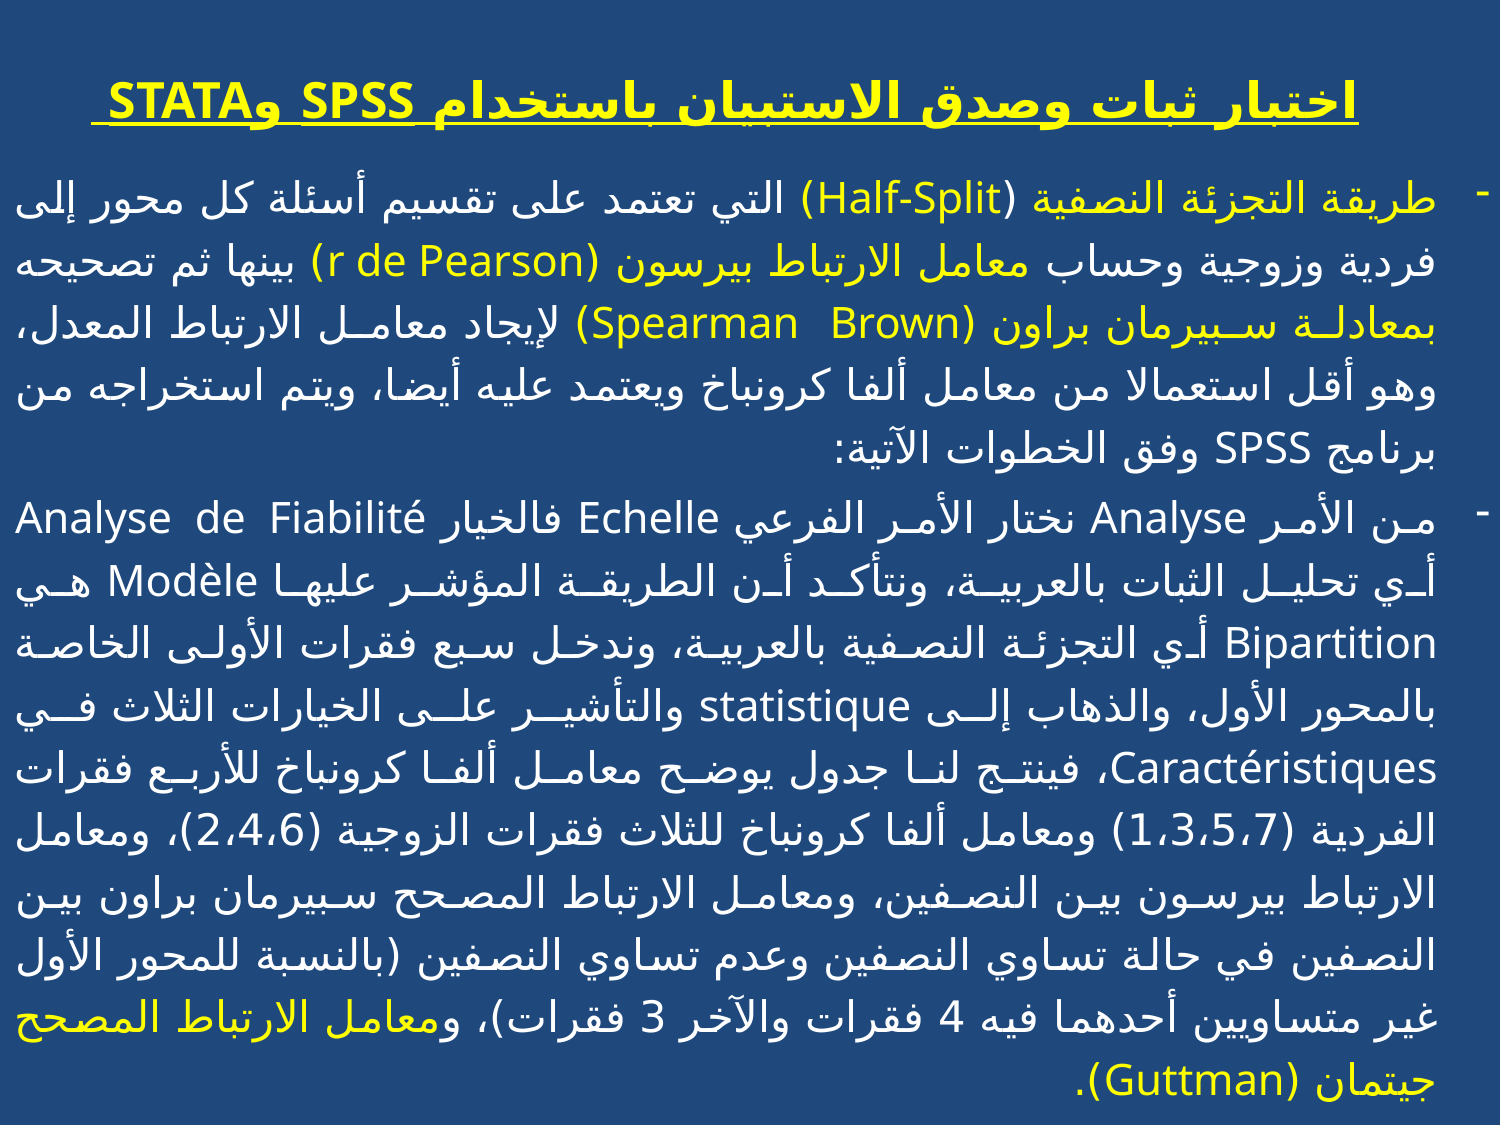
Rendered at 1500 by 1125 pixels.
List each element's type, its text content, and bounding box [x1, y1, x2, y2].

title اختبار ثبات وصدق الاستبيان باستخدام SPSS وSTATA [0, 45, 1450, 152]
list طريقة التجزئة النصفية (Half-Split) التي تعتمد على تقسيم أسئلة كل محور إلى فردية وزوجية وحساب معامل الارتباط بيرسون (r de Pearson) بينها ثم تصحيحه بمعادلة سبيرمان براون (Spearman Brown) لإيجاد معامل الارتباط المعدل، وهو أقل استعمالا من معامل ألفا كرونباخ ويعتمد عليه أيضا، ويتم استخراجه من برنامج SPSS وفق الخطوات الآتية: من الأمر Analyse نختار الأمر الفرعي Echelle فالخيار Analyse de Fiabilité أي تحليل الثبات بالعربية، ونتأكد أن الطريقة المؤشر عليها Modèle هي Bipartition أي التجزئة النصفية بالعربية، وندخل سبع فقرات الأولى الخاصة بالمحور الأول، والذهاب إلى statistique والتأشير على الخيارات الثلاث في Caractéristiques، فينتج لنا جدول يوضح معامل ألفا كرونباخ للأربع فقرات الفردية (1،3،5،7) ومعامل ألفا كرونباخ للثلاث فقرات الزوجية (2،4،6)، ومعامل الارتباط بيرسون بين النصفين، ومعامل الارتباط المصحح سبيرمان براون بين النصفين في حالة تساوي النصفين وعدم تساوي النصفين (بالنسبة للمحور الأول غير متساويين أحدهما فيه 4 فقرات والآخر 3 فقرات)، ومعامل الارتباط المصحح جيتمان (Guttman). [0, 152, 1500, 1125]
